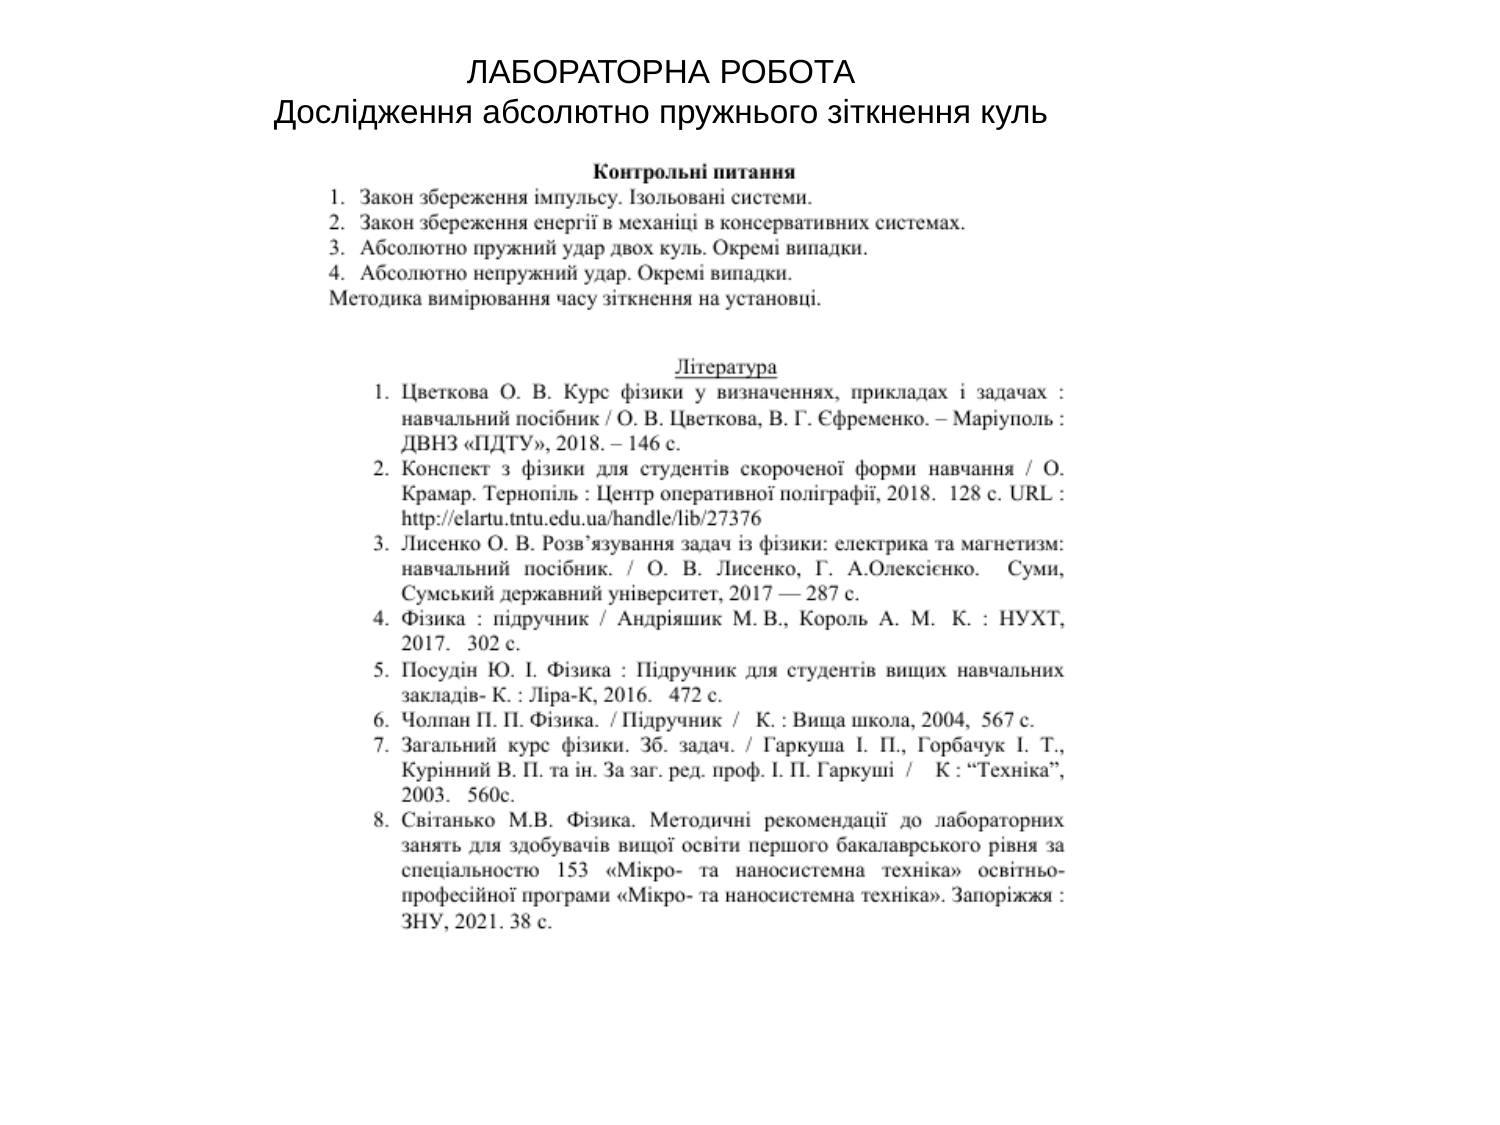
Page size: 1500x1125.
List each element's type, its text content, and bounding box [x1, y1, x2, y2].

text_box ЛАБОРАТОРНА РОБОТА Дослідження абсолютно пружнього зіткнення куль [135, 42, 1187, 138]
picture [312, 337, 1084, 939]
picture [312, 160, 984, 318]
